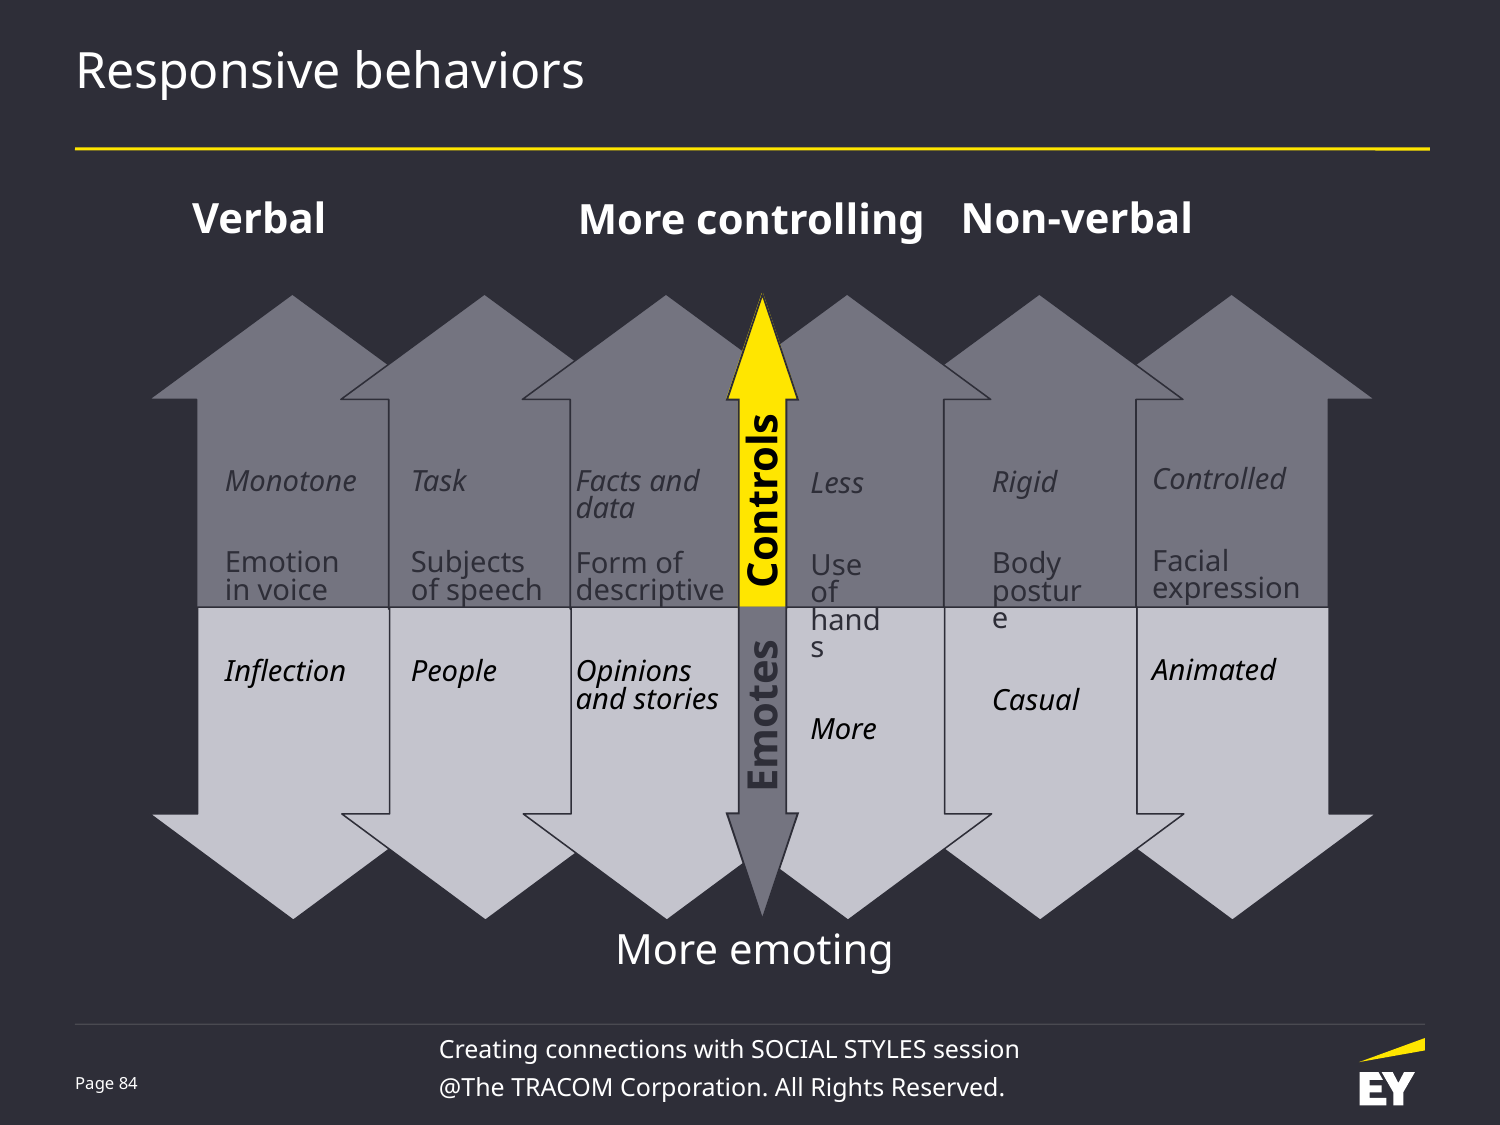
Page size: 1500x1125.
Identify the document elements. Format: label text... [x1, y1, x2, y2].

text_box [148, 184, 1377, 982]
title Responsive behaviors [75, 48, 1425, 146]
text_box Creating connections with SOCIAL STYLES session @The TRACOM Corporation. All Rights Reserved. [424, 1030, 1175, 1109]
